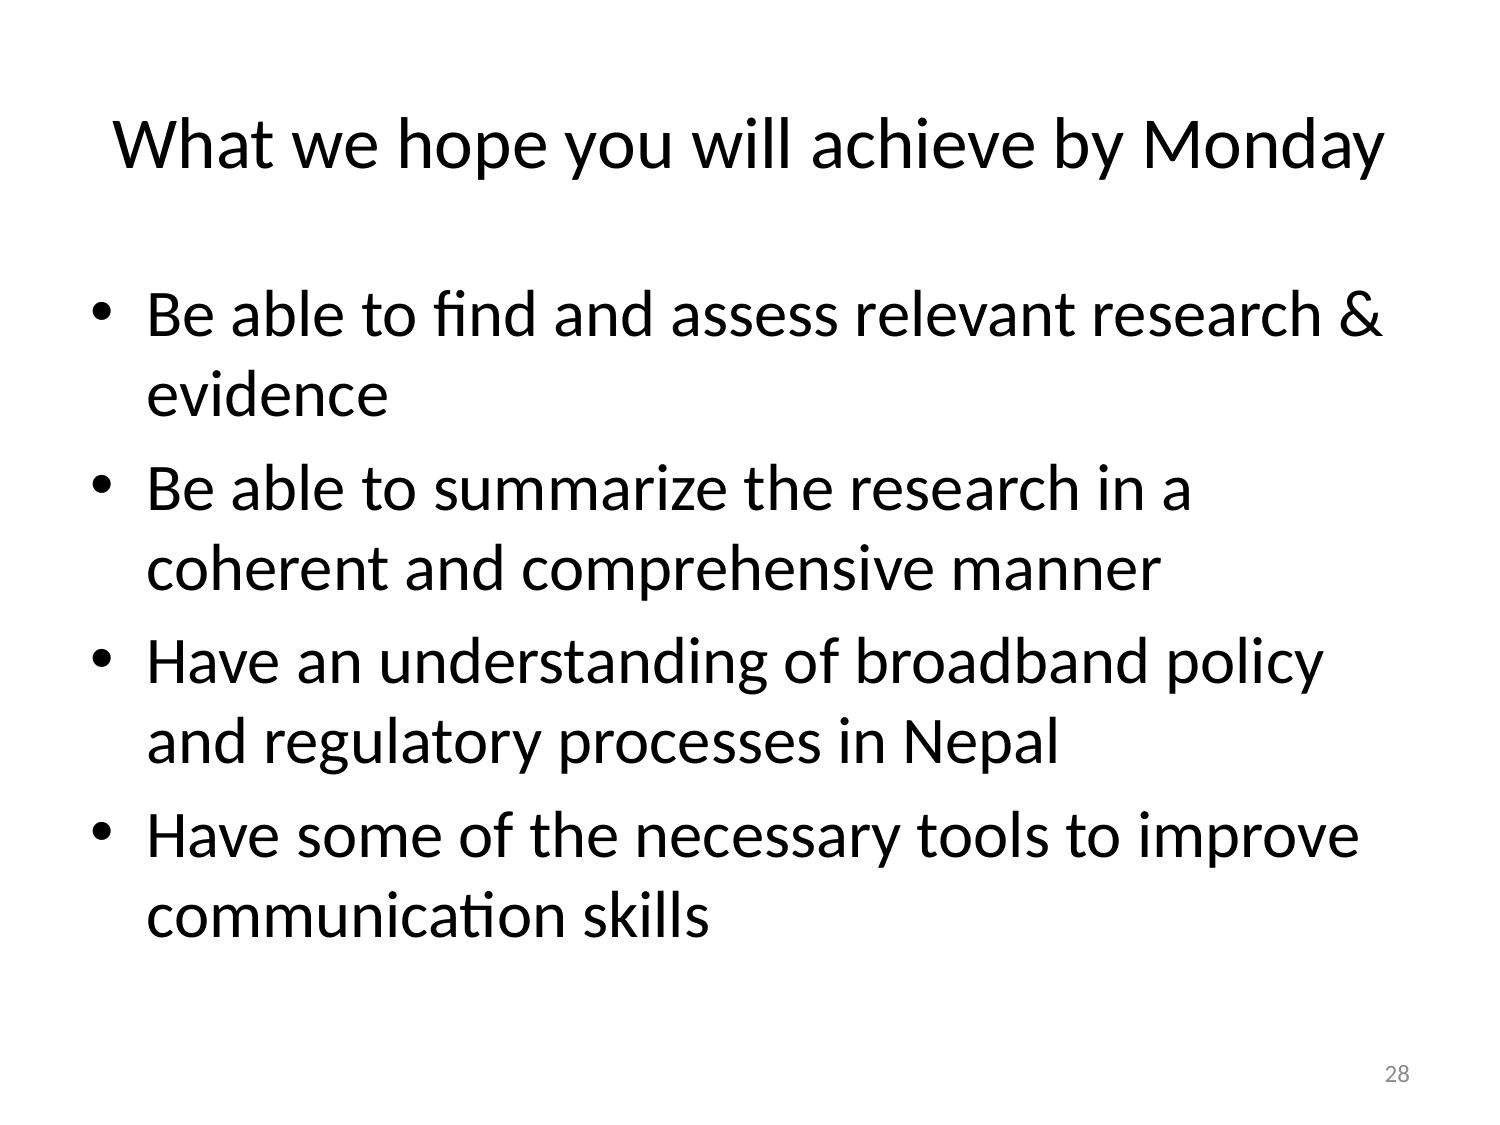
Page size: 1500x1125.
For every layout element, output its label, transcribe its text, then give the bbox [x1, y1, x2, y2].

list Be able to find and assess relevant research & evidence Be able to summarize the research in a coherent and comprehensive manner Have an understanding of broadband policy and regulatory processes in Nepal Have some of the necessary tools to improve communication skills [75, 262, 1425, 1005]
slide_number 28 [1074, 1042, 1425, 1103]
title What we hope you will achieve by Monday [75, 45, 1425, 233]
